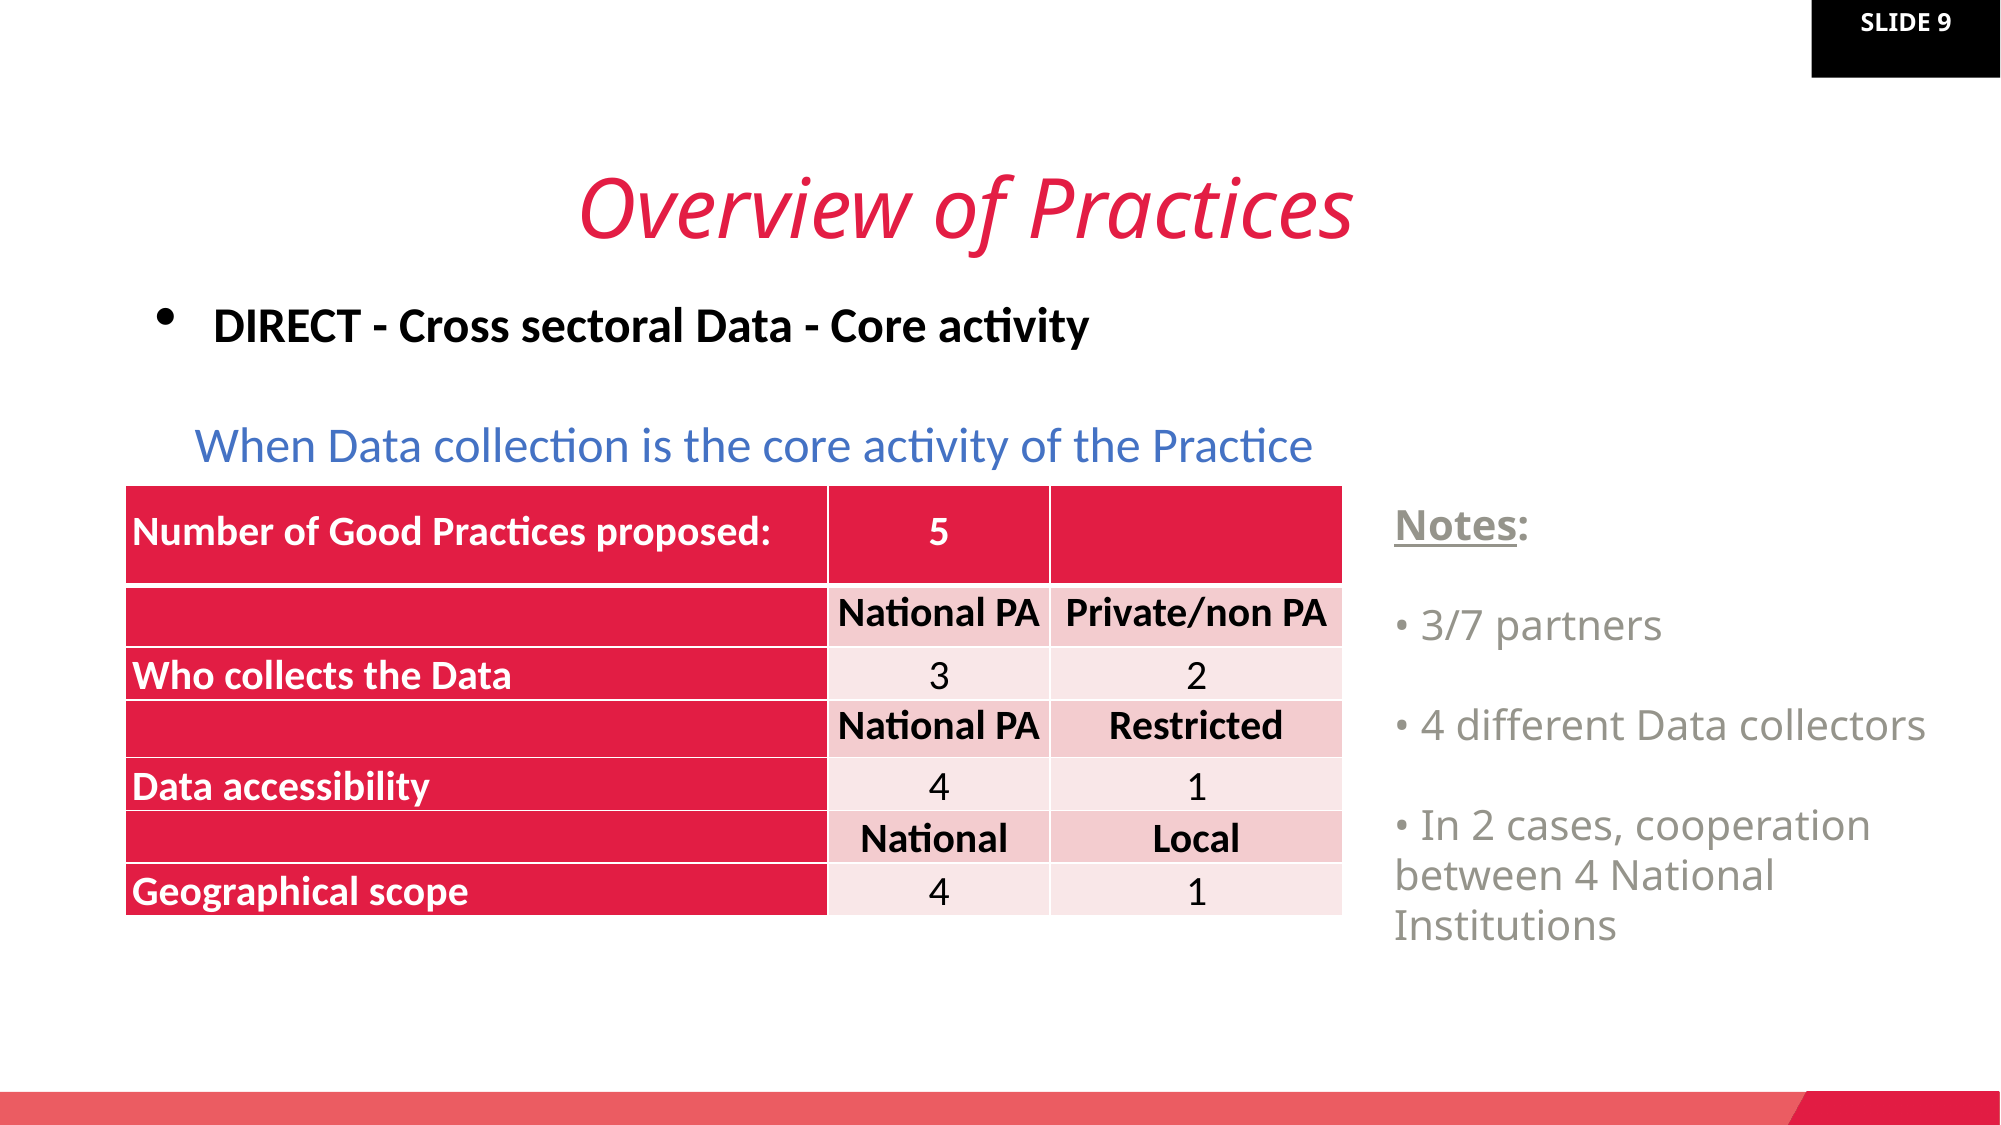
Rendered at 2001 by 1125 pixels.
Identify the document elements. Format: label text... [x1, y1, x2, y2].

table_header [1051, 486, 1342, 583]
table_cell National PA [829, 701, 1049, 757]
table_cell [126, 811, 827, 862]
text_box Overview of Practices [142, 128, 1791, 263]
table_cell Who collects the Data [126, 648, 827, 699]
table_cell 3 [829, 648, 1049, 699]
text_box Notes: • 3/7 partners • 4 different Data collectors • In 2 cases, cooperation between 4 National Institutions [1379, 491, 2000, 1017]
text_box DIRECT - Cross sectoral Data - Core activity When Data collection is the core activity of the Practice [142, 285, 1693, 510]
table_cell Local [1051, 811, 1342, 862]
table_header 5 [829, 486, 1049, 583]
picture [1785, 1091, 2000, 1125]
table_cell [126, 588, 827, 646]
table_cell 1 [1051, 758, 1342, 810]
table_cell Private/non PA [1051, 588, 1342, 646]
table_cell Geographical scope [126, 864, 827, 915]
table_cell National [829, 811, 1049, 862]
table_cell Restricted [1051, 701, 1342, 757]
table_cell 1 [1051, 864, 1342, 915]
table_cell 2 [1051, 648, 1342, 699]
table_cell [126, 701, 827, 757]
table_cell 4 [829, 864, 1049, 915]
table_cell Data accessibility [126, 758, 827, 810]
table_cell National PA [829, 588, 1049, 646]
table_header Number of Good Practices proposed: [126, 486, 827, 583]
table_cell 4 [829, 758, 1049, 810]
